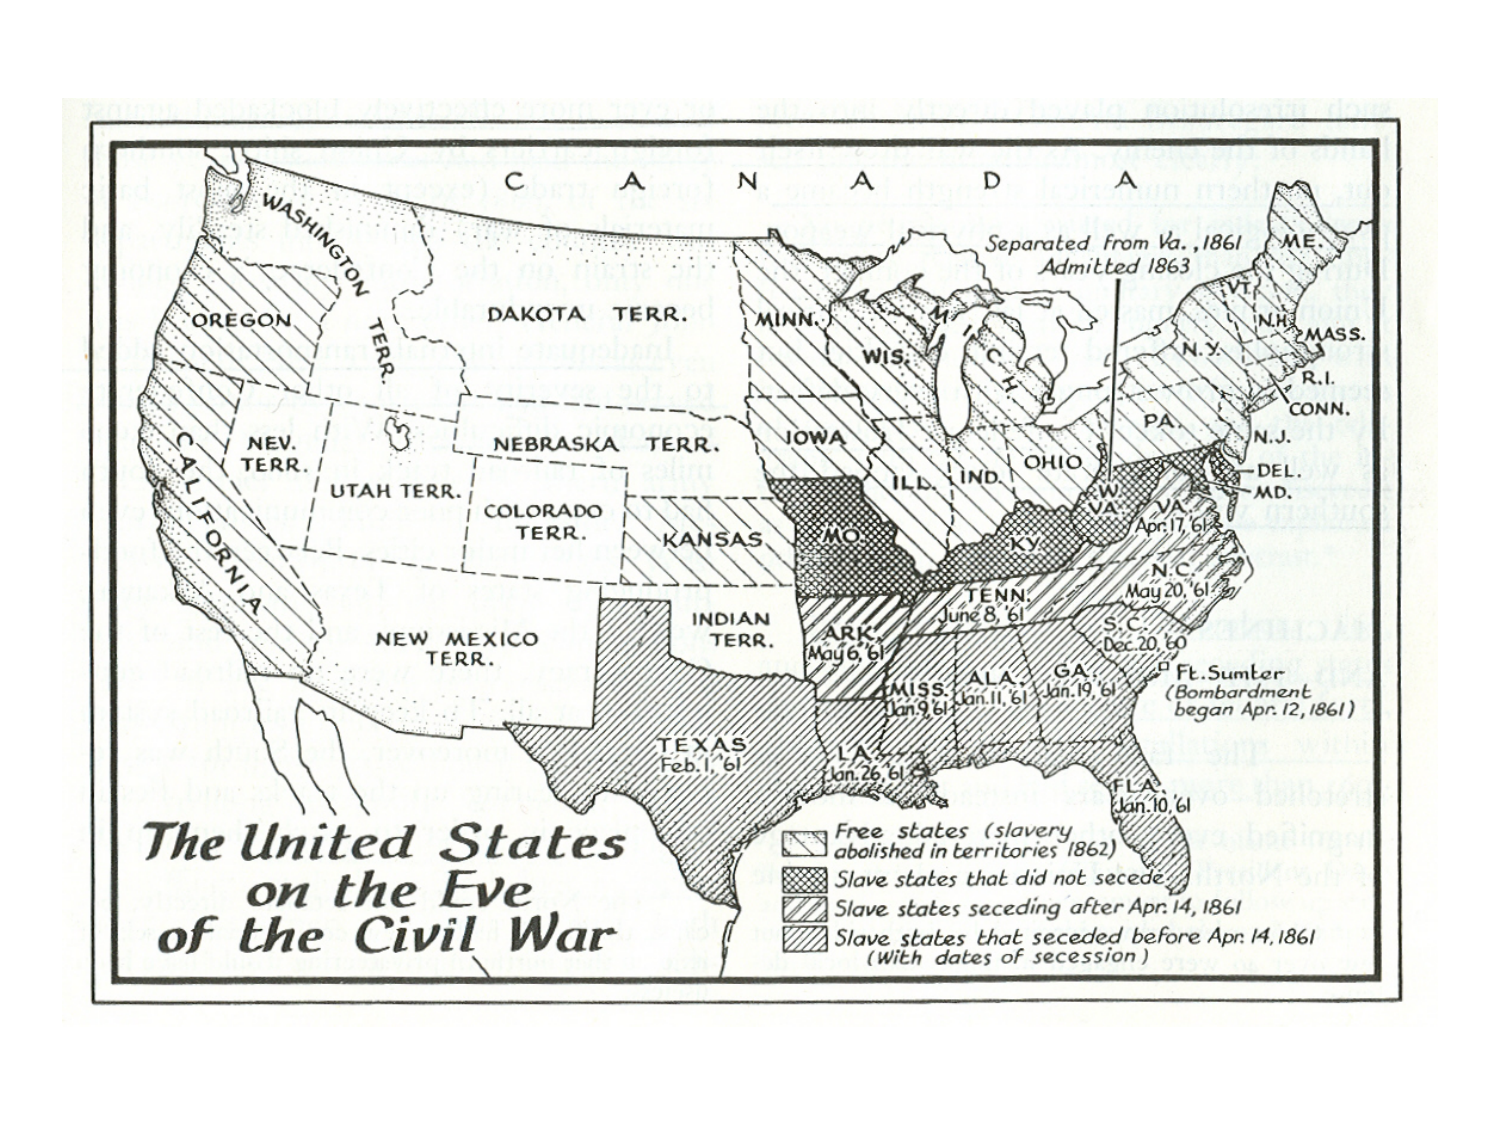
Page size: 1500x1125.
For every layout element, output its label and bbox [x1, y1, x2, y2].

picture [62, 98, 1438, 1027]
